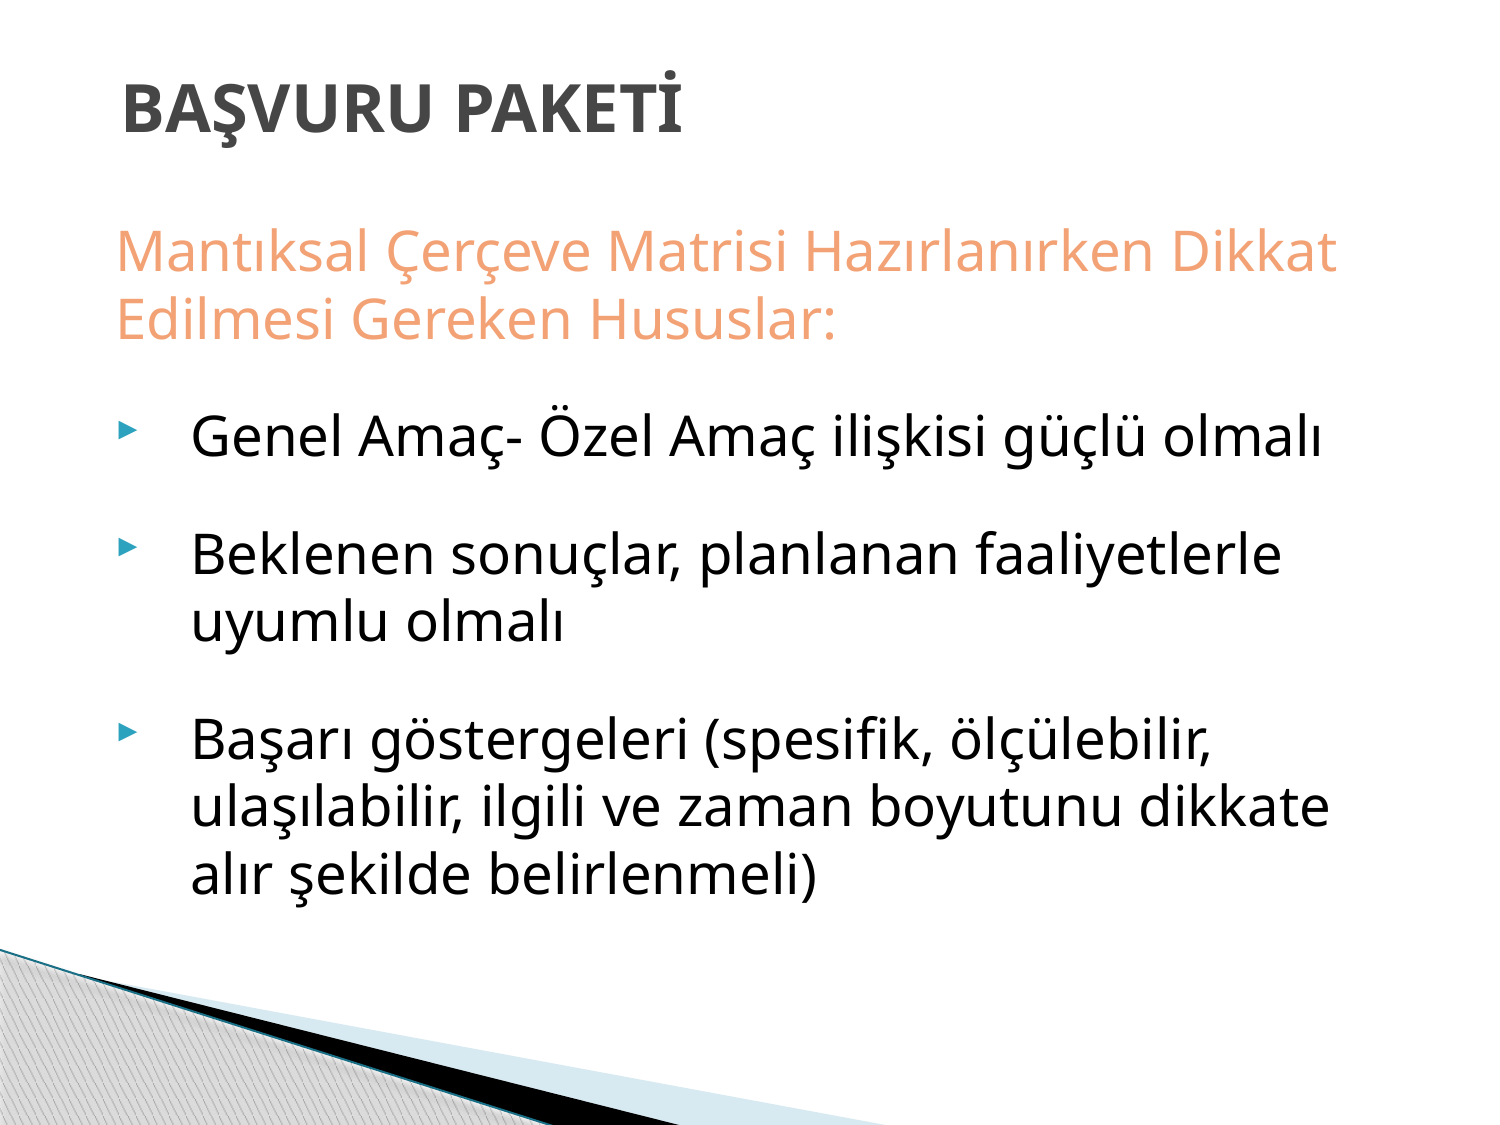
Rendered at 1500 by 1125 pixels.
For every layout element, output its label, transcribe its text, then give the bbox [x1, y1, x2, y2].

text_box BAŞVURU PAKETİ [105, 58, 1376, 154]
list Mantıksal Çerçeve Matrisi Hazırlanırken Dikkat Edilmesi Gereken Hususlar: Genel Amaç- Özel Amaç ilişkisi güçlü olmalı Beklenen sonuçlar, planlanan faaliyetlerle uyumlu olmalı Başarı göstergeleri (spesifik, ölçülebilir, ulaşılabilir, ilgili ve zaman boyutunu dikkate alır şekilde belirlenmeli) [100, 207, 1412, 977]
